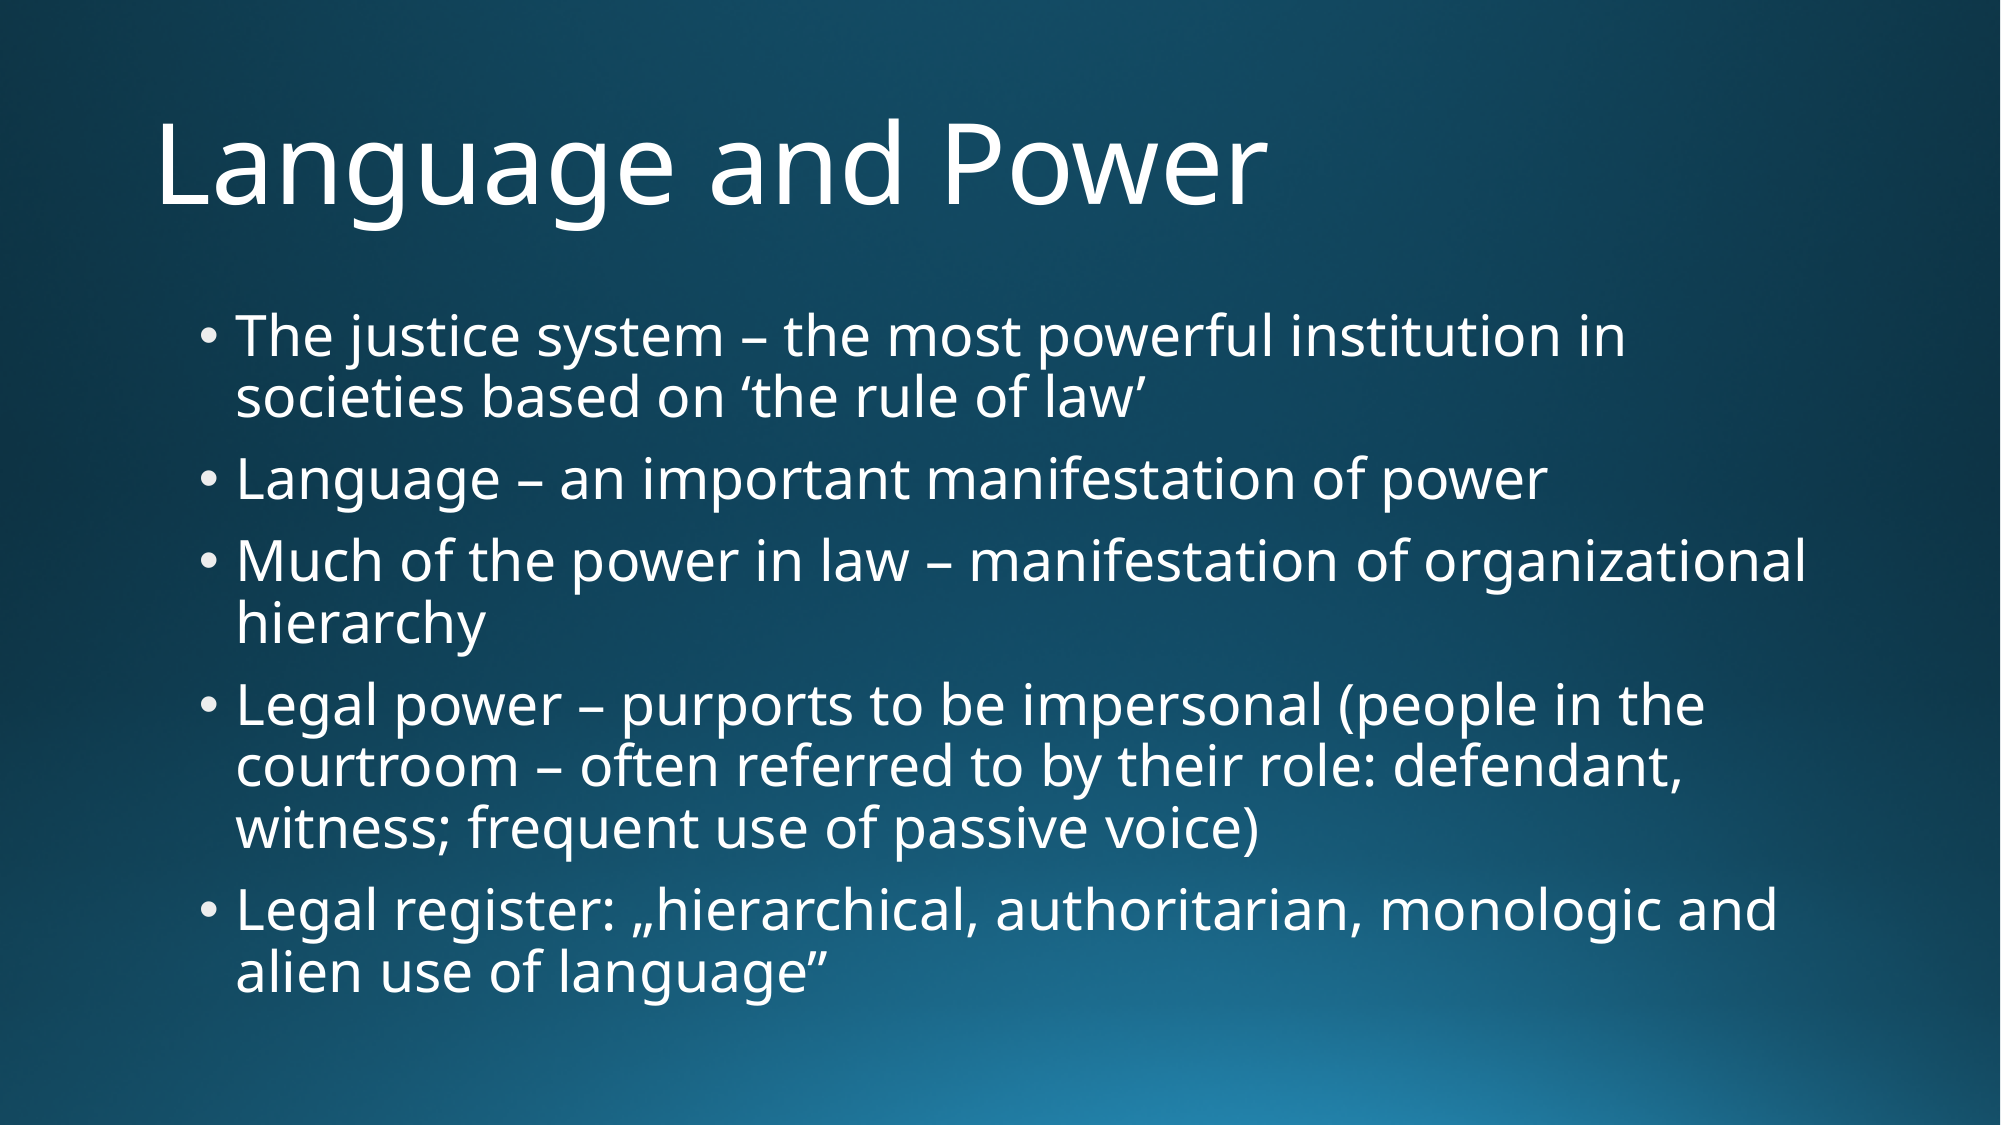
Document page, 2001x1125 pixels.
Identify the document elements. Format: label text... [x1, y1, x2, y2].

picture [0, 0, 2001, 1125]
list The justice system – the most powerful institution in societies based on ‘the rule of law’ Language – an important manifestation of power Much of the power in law – manifestation of organizational hierarchy Legal power – purports to be impersonal (people in the courtroom – often referred to by their role: defendant, witness; frequent use of passive voice) Legal register: „hierarchical, authoritarian, monologic and alien use of language” [183, 299, 1863, 1014]
title Language and Power [137, 59, 1863, 278]
